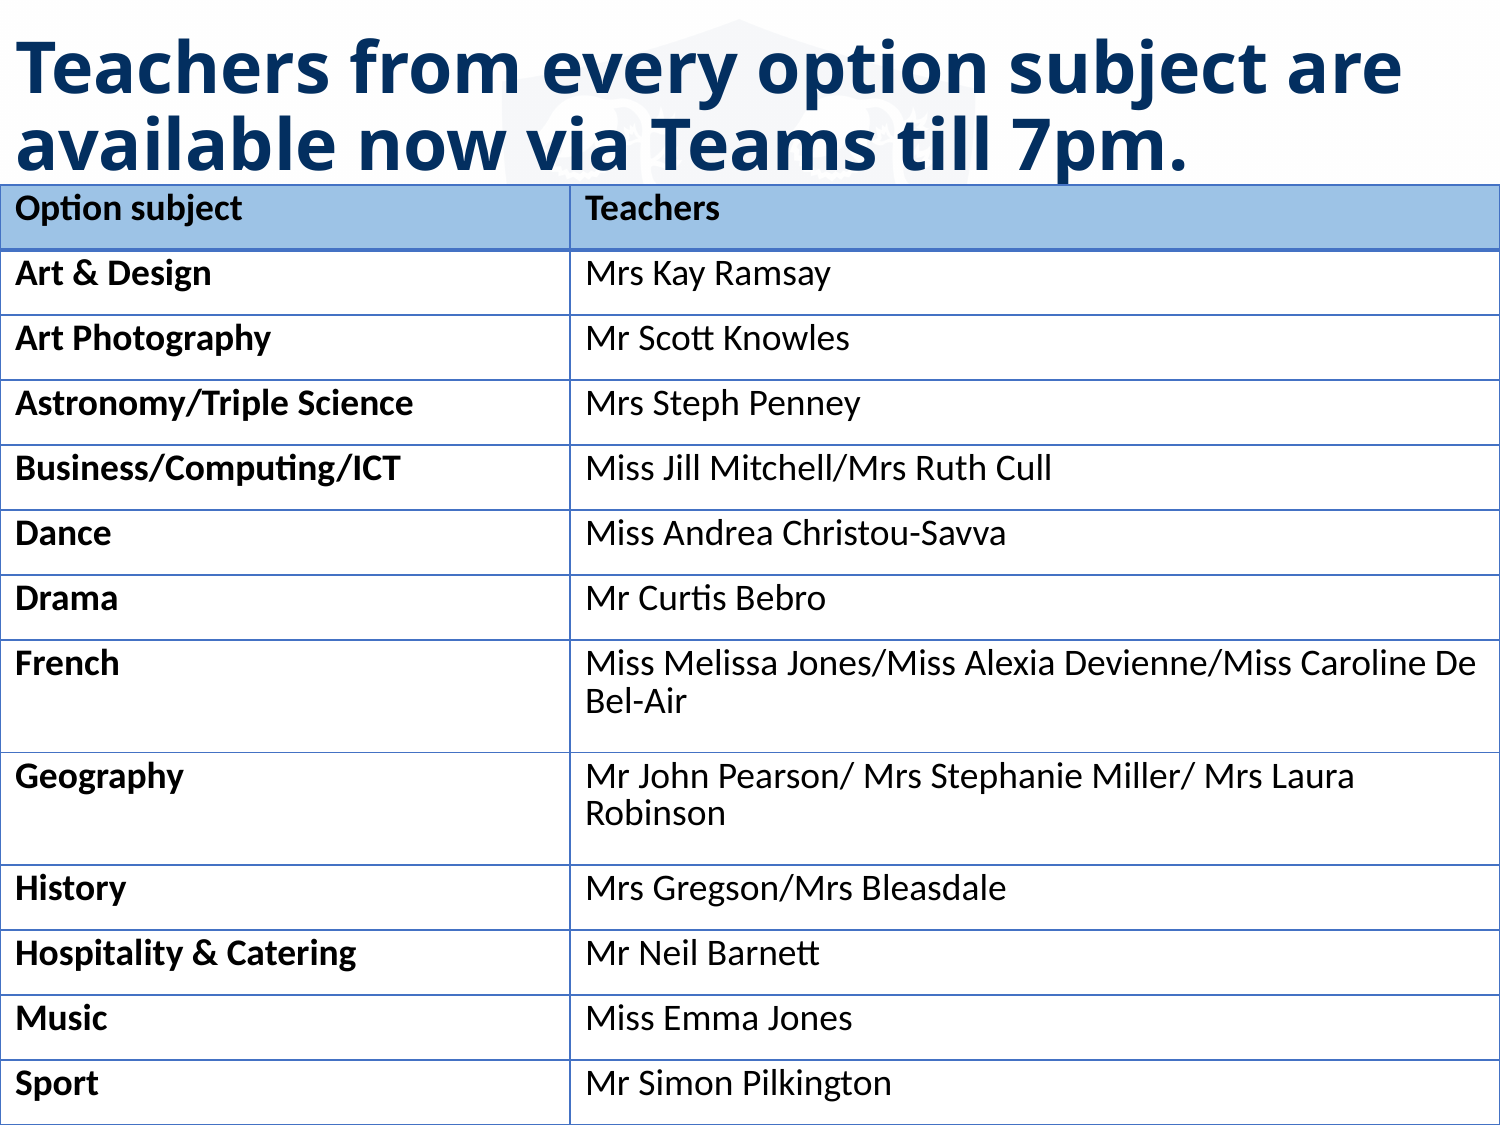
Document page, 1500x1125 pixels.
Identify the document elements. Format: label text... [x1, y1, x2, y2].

table_cell Mr Scott Knowles [571, 316, 1499, 379]
table_cell Mr Curtis Bebro [571, 576, 1499, 639]
table_header Option subject [1, 186, 569, 248]
table_cell Mrs Steph Penney [571, 381, 1499, 444]
table_cell Miss Emma Jones [571, 996, 1499, 1059]
table_cell Dance [1, 511, 569, 574]
table_cell Art Photography [1, 316, 569, 379]
table_cell History [1, 866, 569, 929]
table_cell Miss Andrea Christou-Savva [571, 511, 1499, 574]
table_cell Mr Neil Barnett [571, 931, 1499, 994]
table_cell Mrs Gregson/Mrs Bleasdale [571, 866, 1499, 929]
title Teachers from every option subject are available now via Teams till 7pm. [0, 0, 1500, 184]
table_cell Hospitality & Catering [1, 931, 569, 994]
table_cell Mrs Kay Ramsay [571, 252, 1499, 314]
table_cell Miss Melissa Jones/Miss Alexia Devienne/Miss Caroline De Bel-Air [571, 641, 1499, 752]
table_cell Drama [1, 576, 569, 639]
table_header Teachers [571, 186, 1499, 248]
table_cell Miss Jill Mitchell/Mrs Ruth Cull [571, 446, 1499, 509]
table_cell Sport [1, 1061, 569, 1124]
table_cell Astronomy/Triple Science [1, 381, 569, 444]
table_cell Music [1, 996, 569, 1059]
table_cell Mr Simon Pilkington [571, 1061, 1499, 1124]
table_cell Business/Computing/ICT [1, 446, 569, 509]
table_cell Art & Design [1, 252, 569, 314]
table_cell Mr John Pearson/ Mrs Stephanie Miller/ Mrs Laura Robinson [571, 753, 1499, 864]
table_cell French [1, 641, 569, 752]
table_cell Geography [1, 753, 569, 864]
